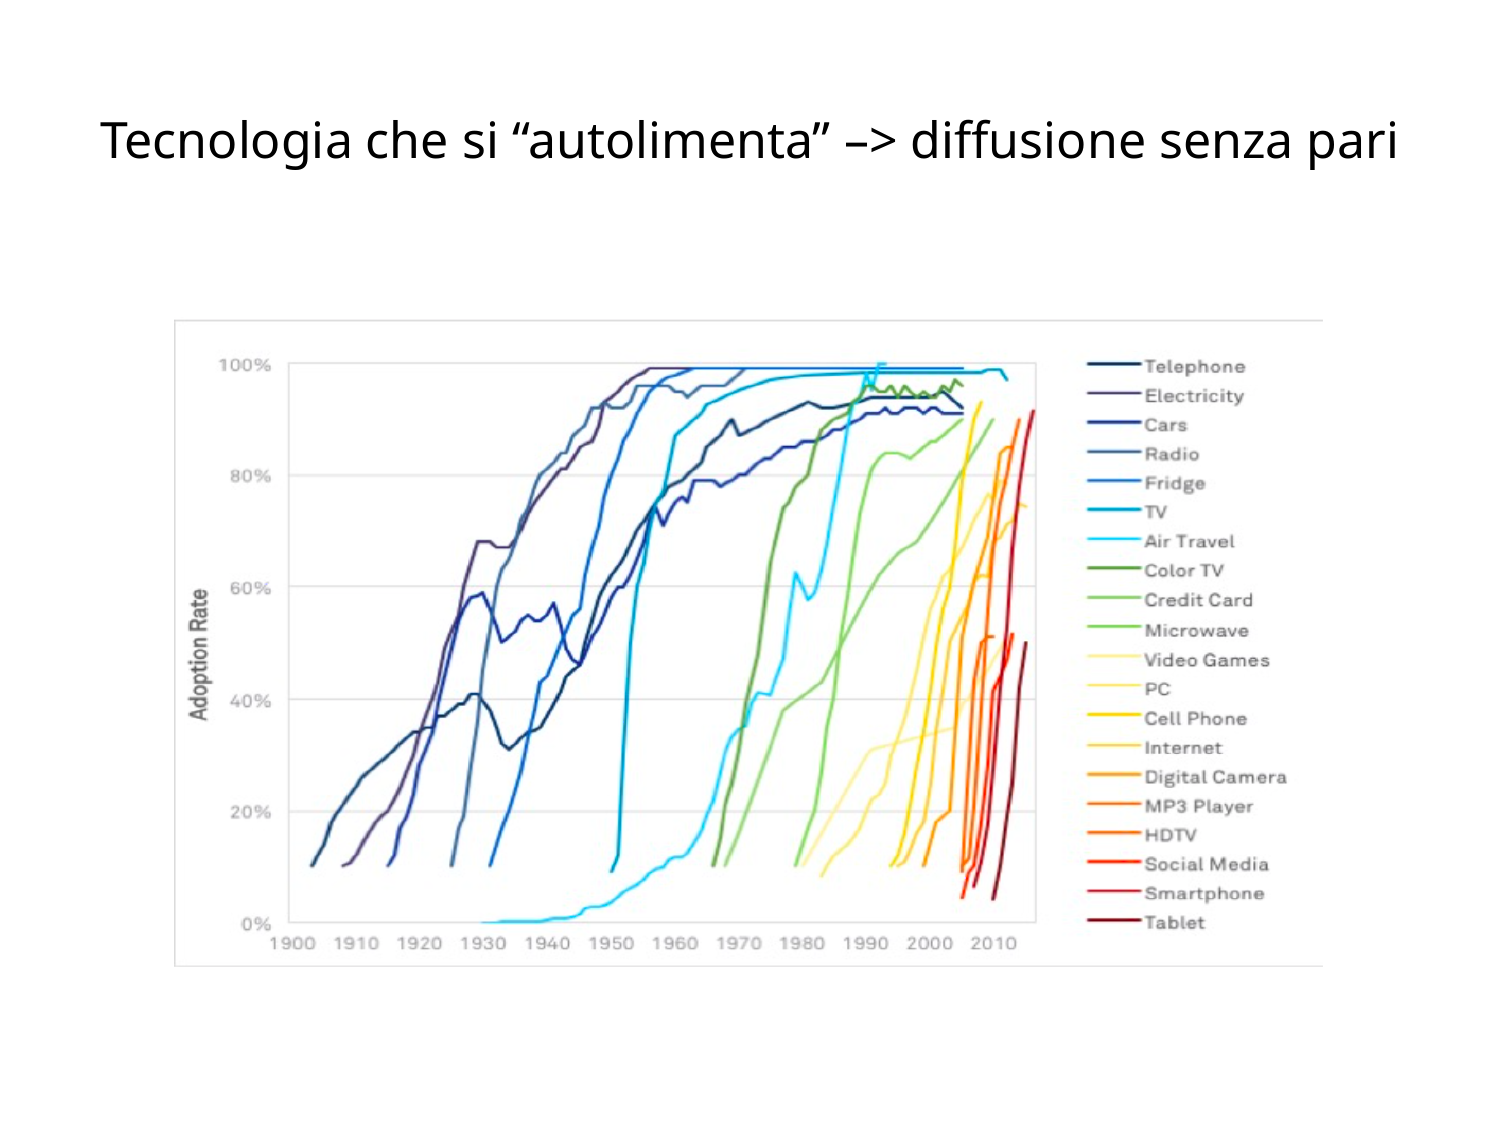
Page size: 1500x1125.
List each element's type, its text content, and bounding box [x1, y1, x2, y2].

title Tecnologia che si “autolimenta” –> diffusione senza pari [74, 44, 1426, 233]
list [172, 317, 1328, 968]
